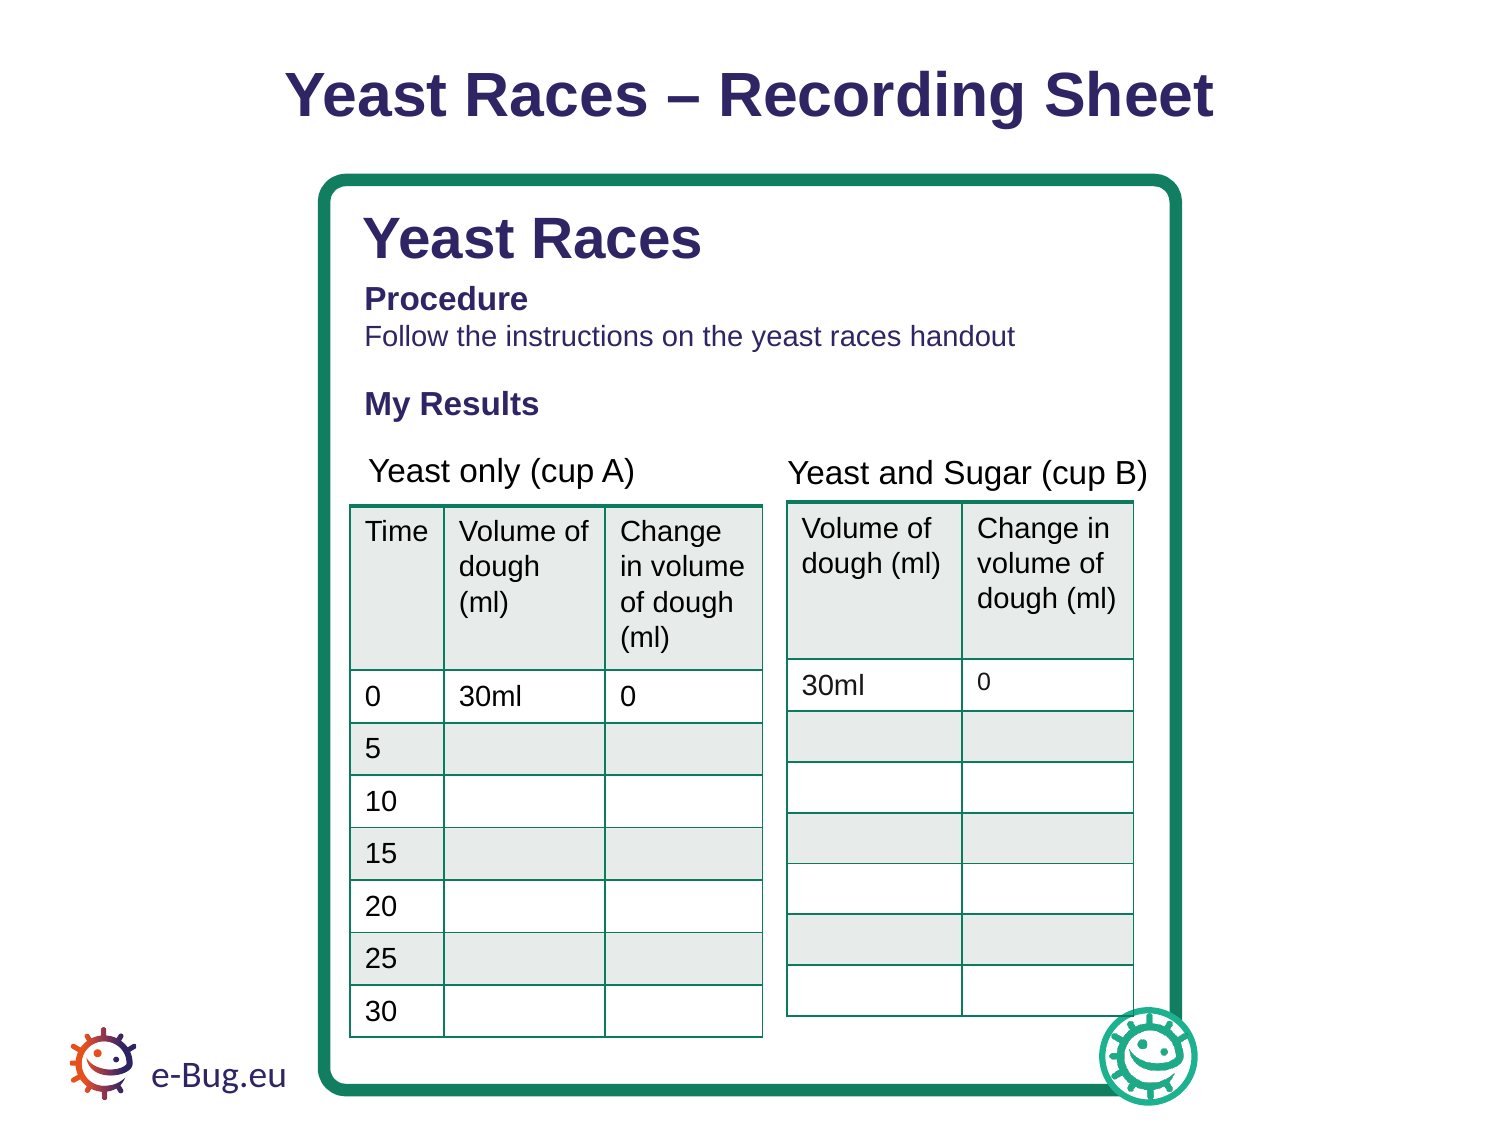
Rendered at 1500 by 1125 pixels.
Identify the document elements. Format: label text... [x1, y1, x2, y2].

text_box Procedure Follow the instructions on the yeast races handout My Results [349, 269, 1063, 430]
title Yeast Races – Recording Sheet [47, 0, 1453, 193]
table_cell [445, 776, 604, 827]
table_cell 0 [351, 671, 443, 722]
text_box [1134, 1009, 1167, 1013]
text_box [1130, 1100, 1167, 1104]
table_header Time [351, 508, 443, 669]
table_cell [606, 776, 762, 827]
text_box Yeast and Sugar (cup B) [772, 440, 1169, 499]
text_box Yeast only (cup A) [353, 438, 718, 497]
table_cell [788, 814, 961, 863]
table_header Change in volume of dough (ml) [606, 508, 762, 669]
table_cell [445, 933, 604, 984]
picture [69, 1027, 137, 1103]
table_cell [606, 828, 762, 879]
table_cell [963, 814, 1133, 863]
table_cell 0 [606, 671, 762, 722]
table_cell 25 [351, 933, 443, 984]
table_cell [788, 712, 961, 761]
table_cell [788, 915, 961, 964]
table_cell 15 [351, 828, 443, 879]
table_cell [606, 933, 762, 984]
table_cell 20 [351, 881, 443, 932]
footer e-Bug.eu [136, 1042, 643, 1103]
table_cell [963, 712, 1133, 761]
table_cell 5 [351, 724, 443, 774]
table_cell [445, 881, 604, 932]
text_box Yeast Races [348, 192, 1062, 278]
table_cell [606, 881, 762, 932]
table_cell [445, 724, 604, 774]
table_cell [445, 986, 604, 1036]
table_cell [788, 966, 961, 1015]
text_box [1188, 1030, 1196, 1083]
table_cell 10 [351, 776, 443, 827]
table_cell [606, 724, 762, 774]
table_cell [606, 986, 762, 1036]
table_cell [788, 763, 961, 812]
picture [1109, 1013, 1188, 1100]
table_cell [963, 966, 1133, 1015]
table_cell [963, 864, 1133, 913]
table_cell [963, 763, 1133, 812]
table_cell [963, 915, 1133, 964]
table_cell 0 [963, 660, 1133, 710]
table_header Change in volume of dough (ml) [963, 504, 1133, 658]
text_box [324, 179, 1176, 1091]
text_box [1101, 1030, 1109, 1083]
table_cell [788, 864, 961, 913]
table_header Volume of dough (ml) [445, 508, 604, 669]
table_cell 30ml [445, 671, 604, 722]
table_header Volume of dough (ml) [788, 504, 961, 658]
table_cell 30ml [788, 660, 961, 710]
table_cell [445, 828, 604, 879]
table_cell 30 [351, 986, 443, 1036]
